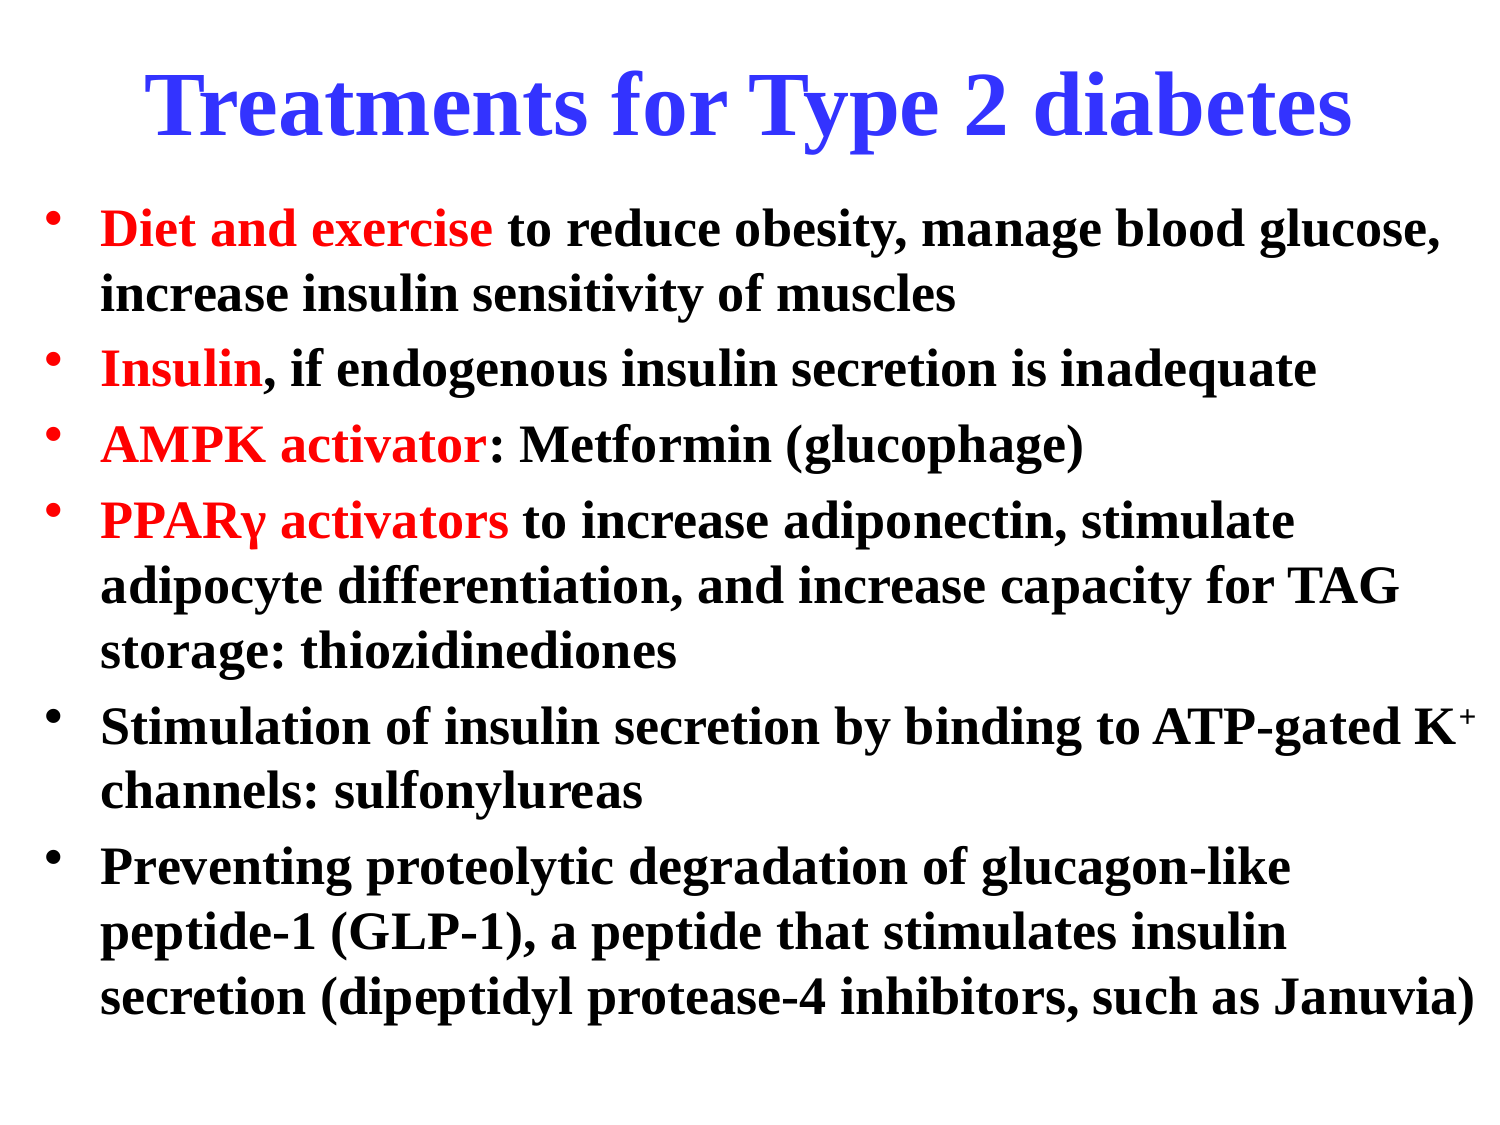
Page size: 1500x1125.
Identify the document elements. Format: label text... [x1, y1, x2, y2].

title Treatments for Type 2 diabetes [111, 42, 1388, 156]
list Diet and exercise to reduce obesity, manage blood glucose, increase insulin sensitivity of muscles Insulin, if endogenous insulin secretion is inadequate AMPK activator: Metformin (glucophage) PPARγ activators to increase adiponectin, stimulate adipocyte differentiation, and increase capacity for TAG storage: thiozidinediones Stimulation of insulin secretion by binding to ATP-gated K+ channels: sulfonylureas Preventing proteolytic degradation of glucagon-like peptide-1 (GLP-1), a peptide that stimulates insulin secretion (dipeptidyl protease-4 inhibitors, such as Januvia) [29, 184, 1500, 873]
